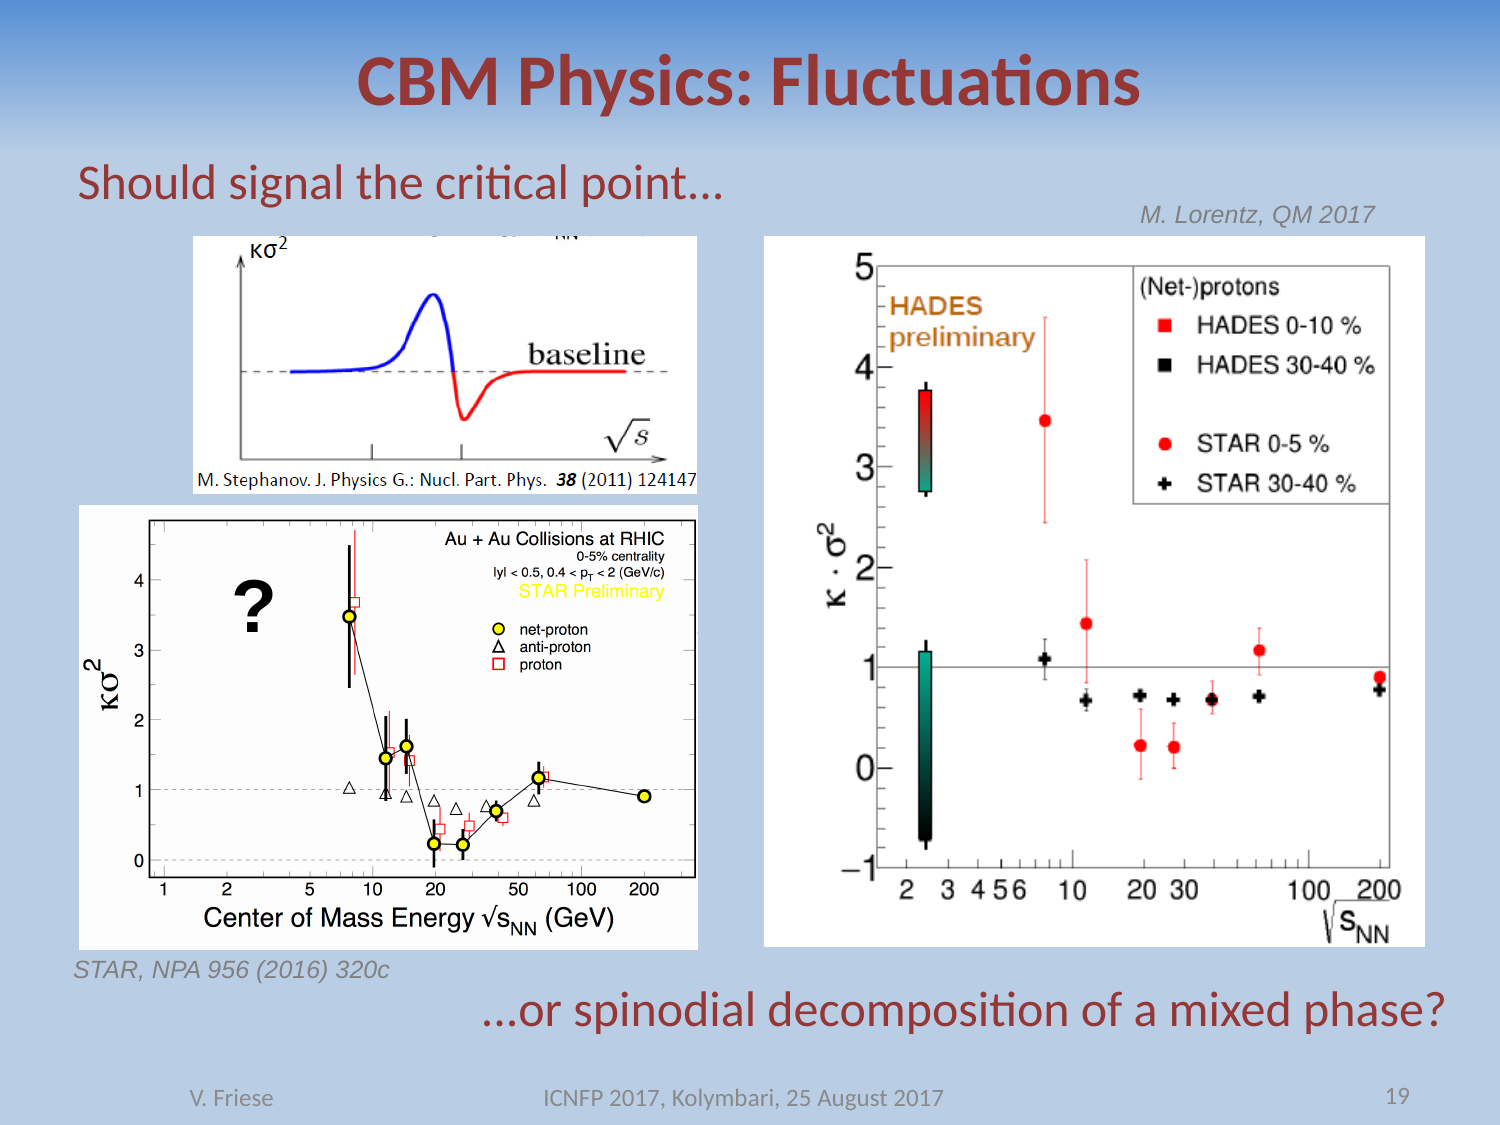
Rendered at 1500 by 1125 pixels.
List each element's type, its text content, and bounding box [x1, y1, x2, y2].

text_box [444, 190, 1463, 1065]
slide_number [444, 1072, 1044, 1125]
slide_number 19 [1277, 1073, 1425, 1125]
list Should signal the critical point... [62, 141, 1413, 237]
picture [79, 505, 444, 950]
title CBM Physics: Fluctuations [0, 0, 1500, 153]
text_box STAR, NPA 956 (2016) 320c [33, 946, 431, 992]
picture [192, 236, 444, 494]
footer V. Friese [75, 1066, 389, 1125]
